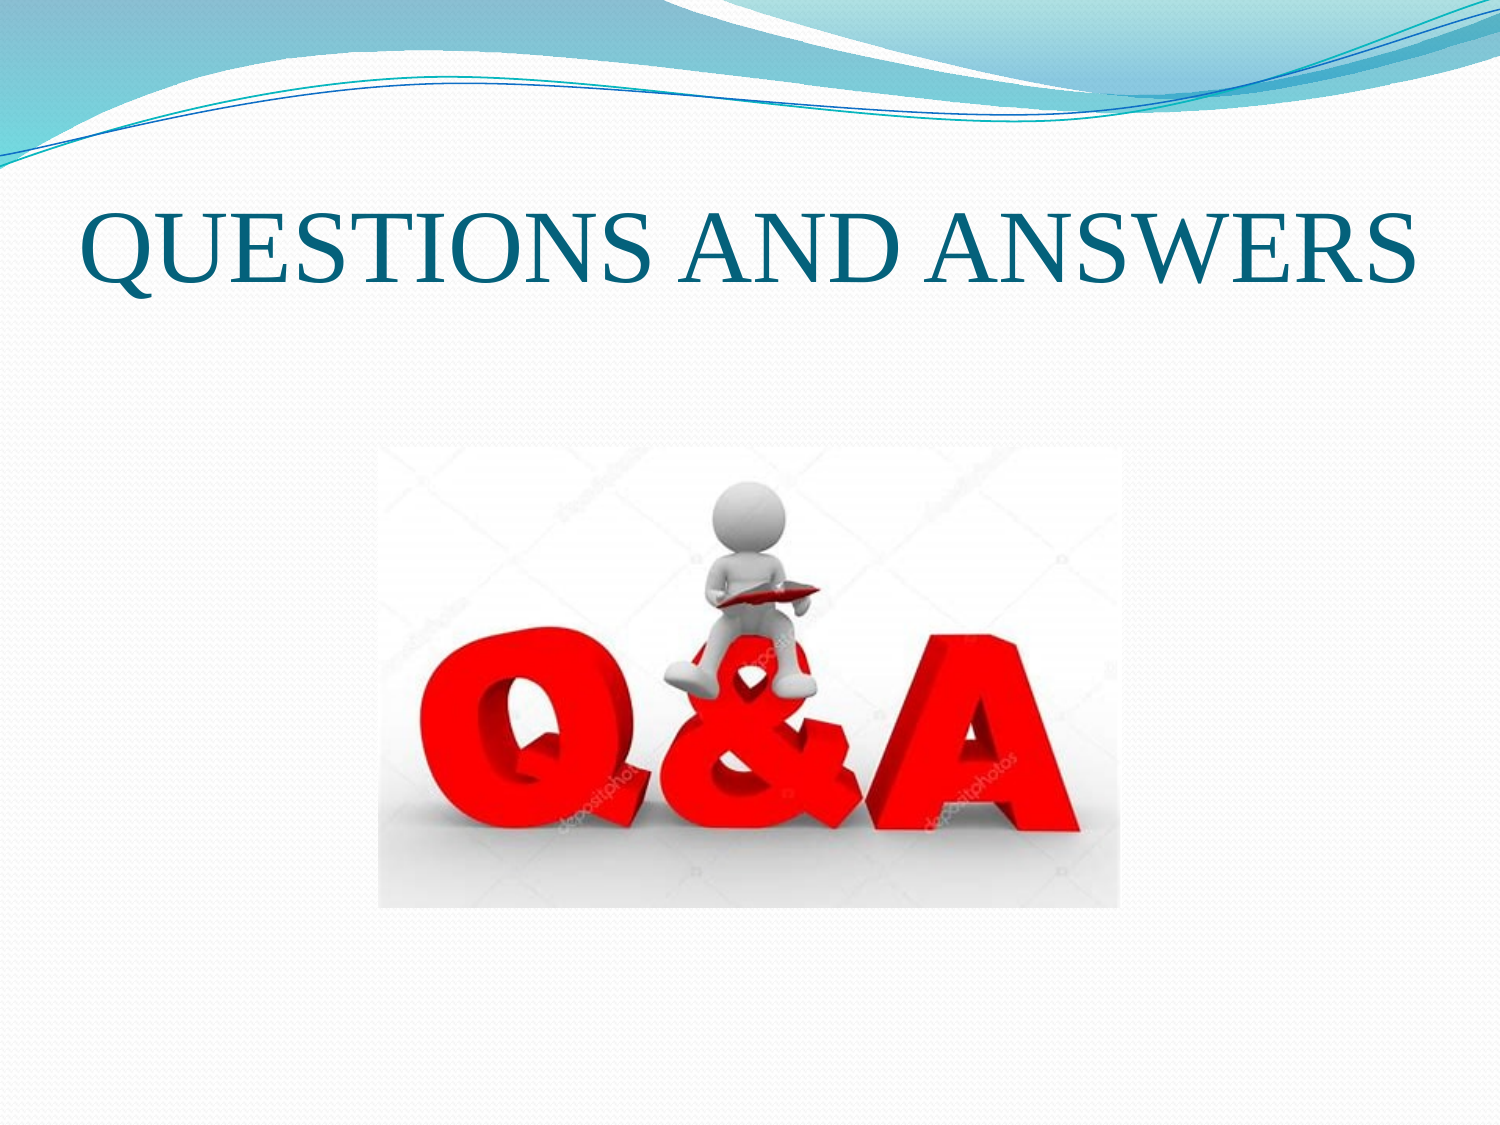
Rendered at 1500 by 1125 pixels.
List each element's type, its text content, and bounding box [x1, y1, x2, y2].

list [378, 447, 1122, 908]
title QUESTIONS AND ANSWERS [75, 115, 1425, 303]
